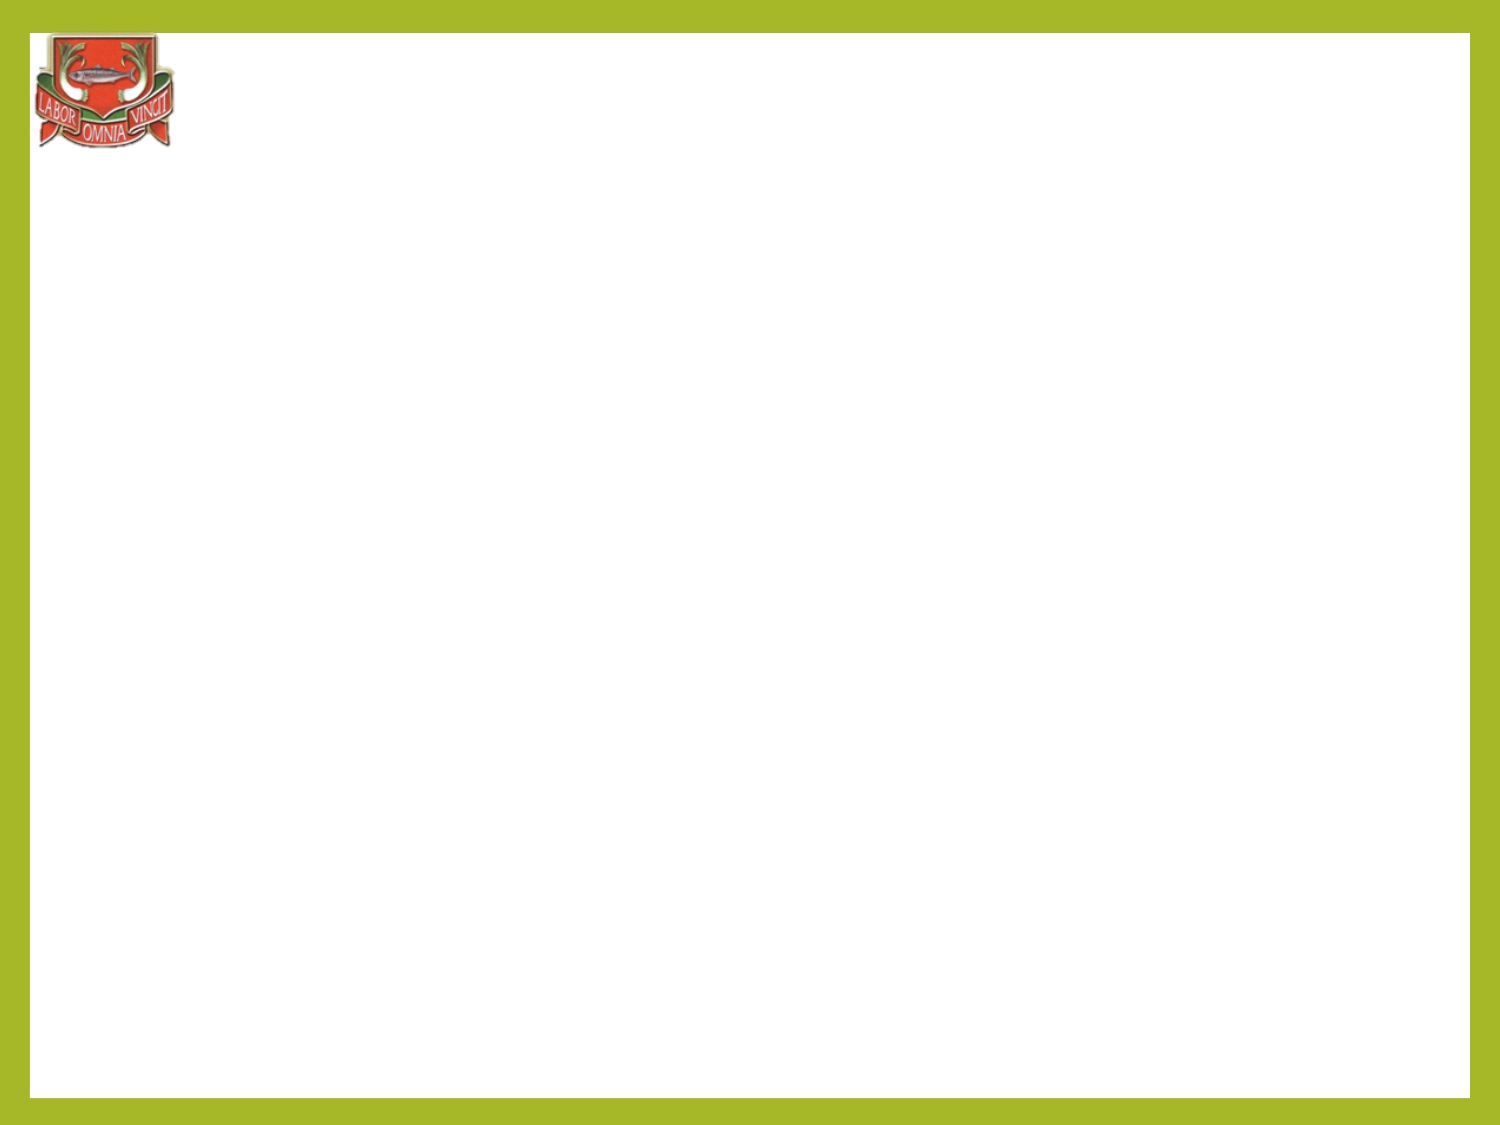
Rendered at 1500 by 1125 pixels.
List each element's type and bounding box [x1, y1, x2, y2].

picture [30, 19, 180, 166]
